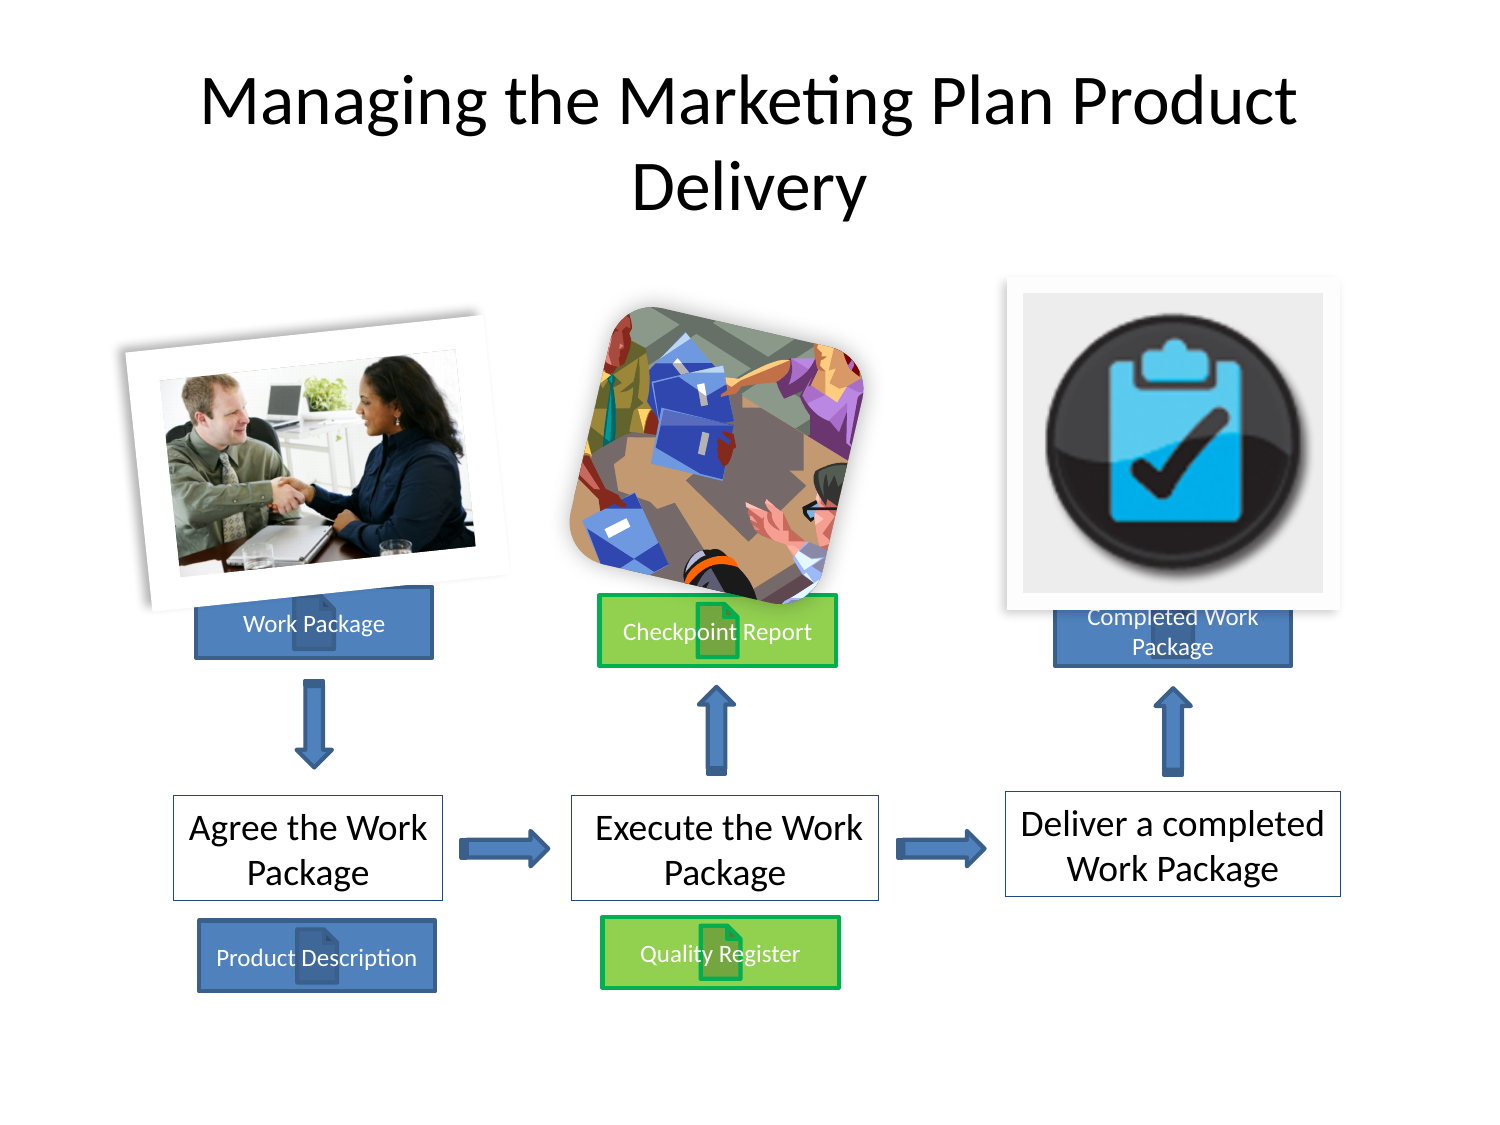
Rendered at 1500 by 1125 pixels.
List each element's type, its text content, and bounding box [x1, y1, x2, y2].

text_box Agree the Work Package [173, 795, 443, 901]
text_box [896, 828, 987, 869]
picture [1022, 293, 1324, 594]
text_box Quality Register [600, 915, 841, 990]
title Managing the Marketing Plan Product Delivery [75, 45, 1425, 233]
picture [586, 323, 846, 588]
text_box Product Description [197, 918, 437, 993]
text_box Checkpoint Report [597, 594, 838, 668]
text_box [459, 828, 551, 869]
text_box Deliver a completed Work Package [1005, 791, 1341, 897]
text_box Execute the Work Package [571, 795, 879, 901]
text_box [294, 679, 334, 770]
text_box Completed Work Package [1053, 619, 1293, 668]
picture [160, 350, 475, 577]
text_box [1153, 686, 1193, 777]
text_box Work Package [194, 585, 434, 660]
text_box [696, 684, 737, 776]
